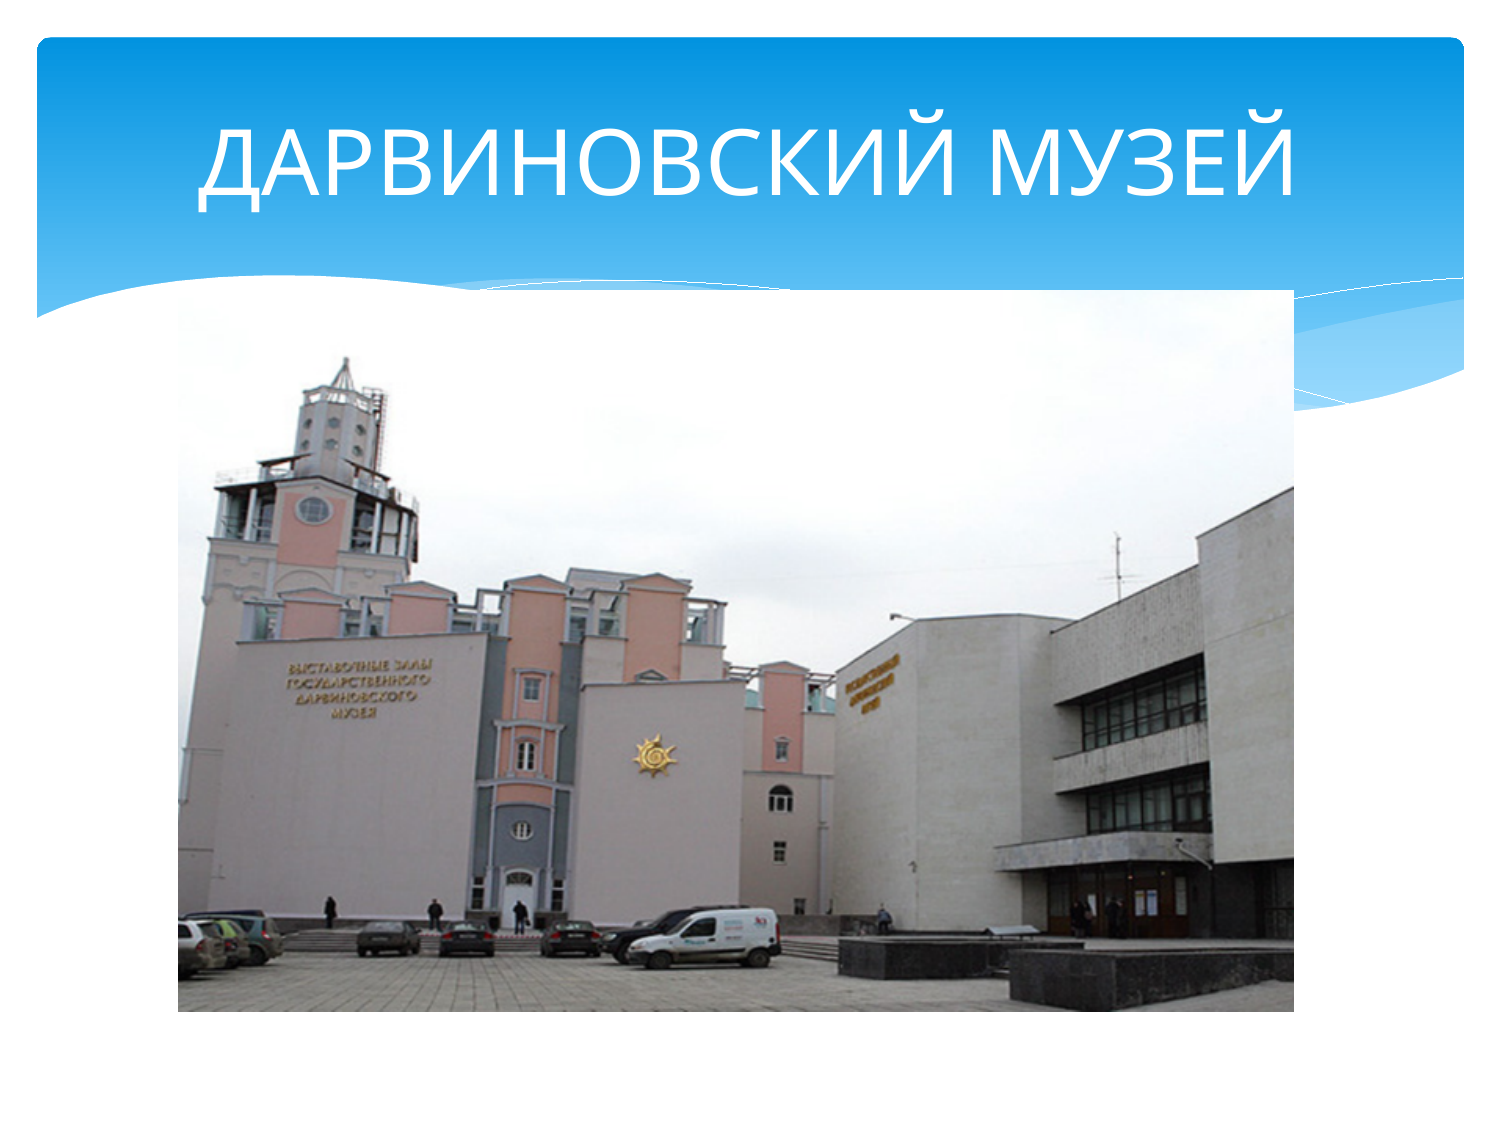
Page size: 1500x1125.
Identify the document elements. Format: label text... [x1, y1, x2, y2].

picture [178, 290, 1294, 1012]
title ДАРВИНОВСКИЙ МУЗЕЙ [75, 55, 1425, 261]
